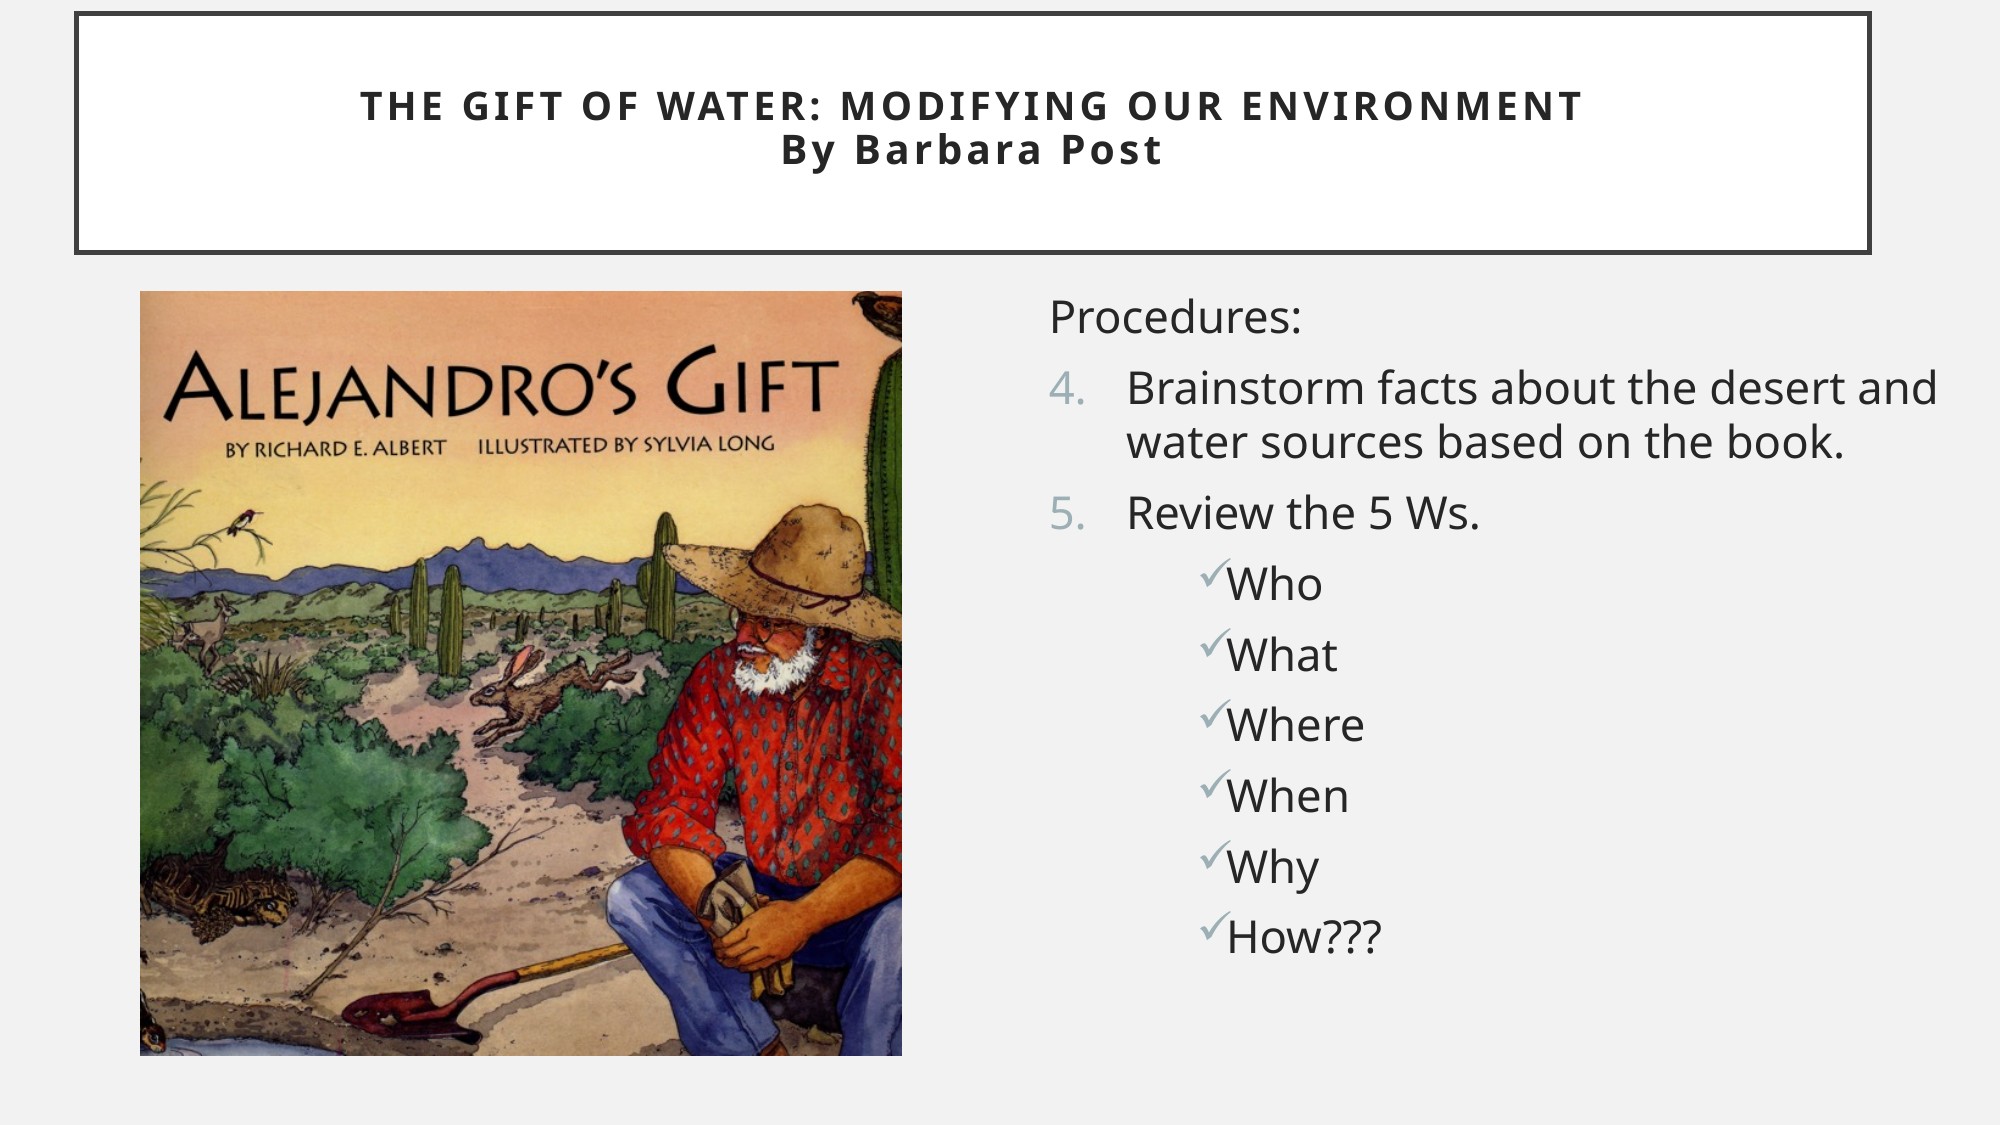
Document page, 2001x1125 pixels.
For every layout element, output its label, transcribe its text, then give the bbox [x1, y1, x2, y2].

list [140, 291, 902, 1056]
list Procedures: Brainstorm facts about the desert and water sources based on the book. Review the 5 Ws. Who What Where When Why How??? [1033, 280, 1956, 1018]
title The Gift of Water: Modifying Our Environment By Barbara Post [74, 11, 1872, 255]
